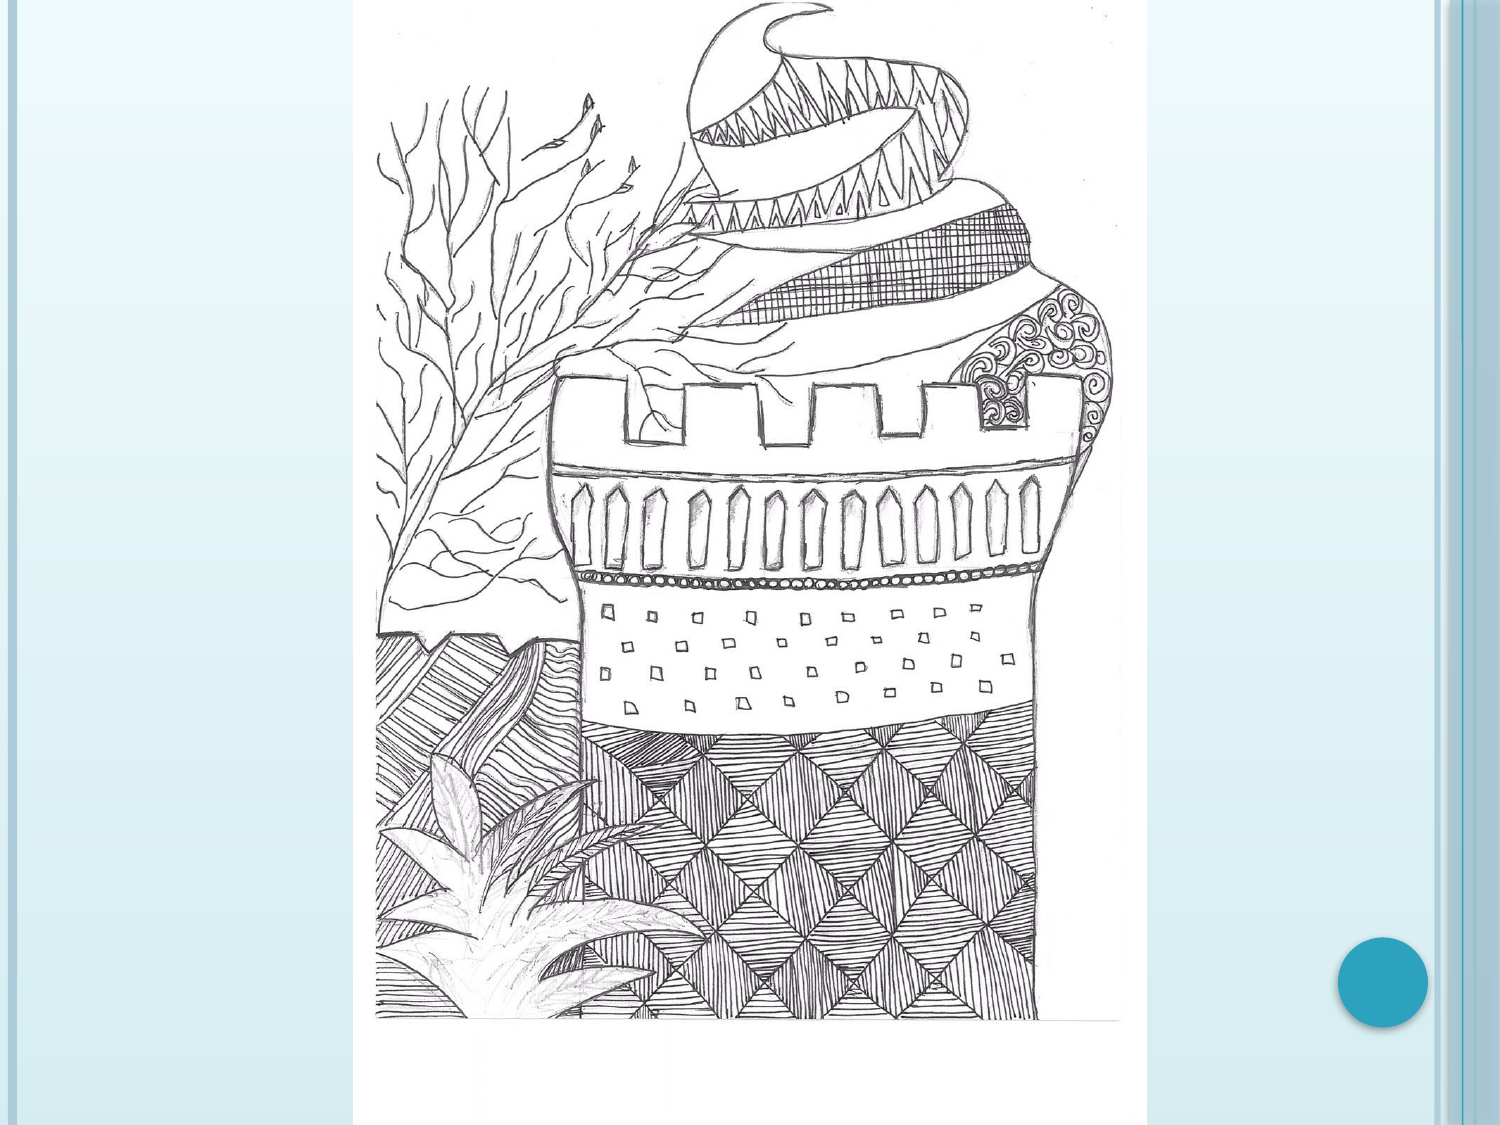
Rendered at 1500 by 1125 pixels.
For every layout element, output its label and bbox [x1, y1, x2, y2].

picture [352, 0, 1147, 1125]
